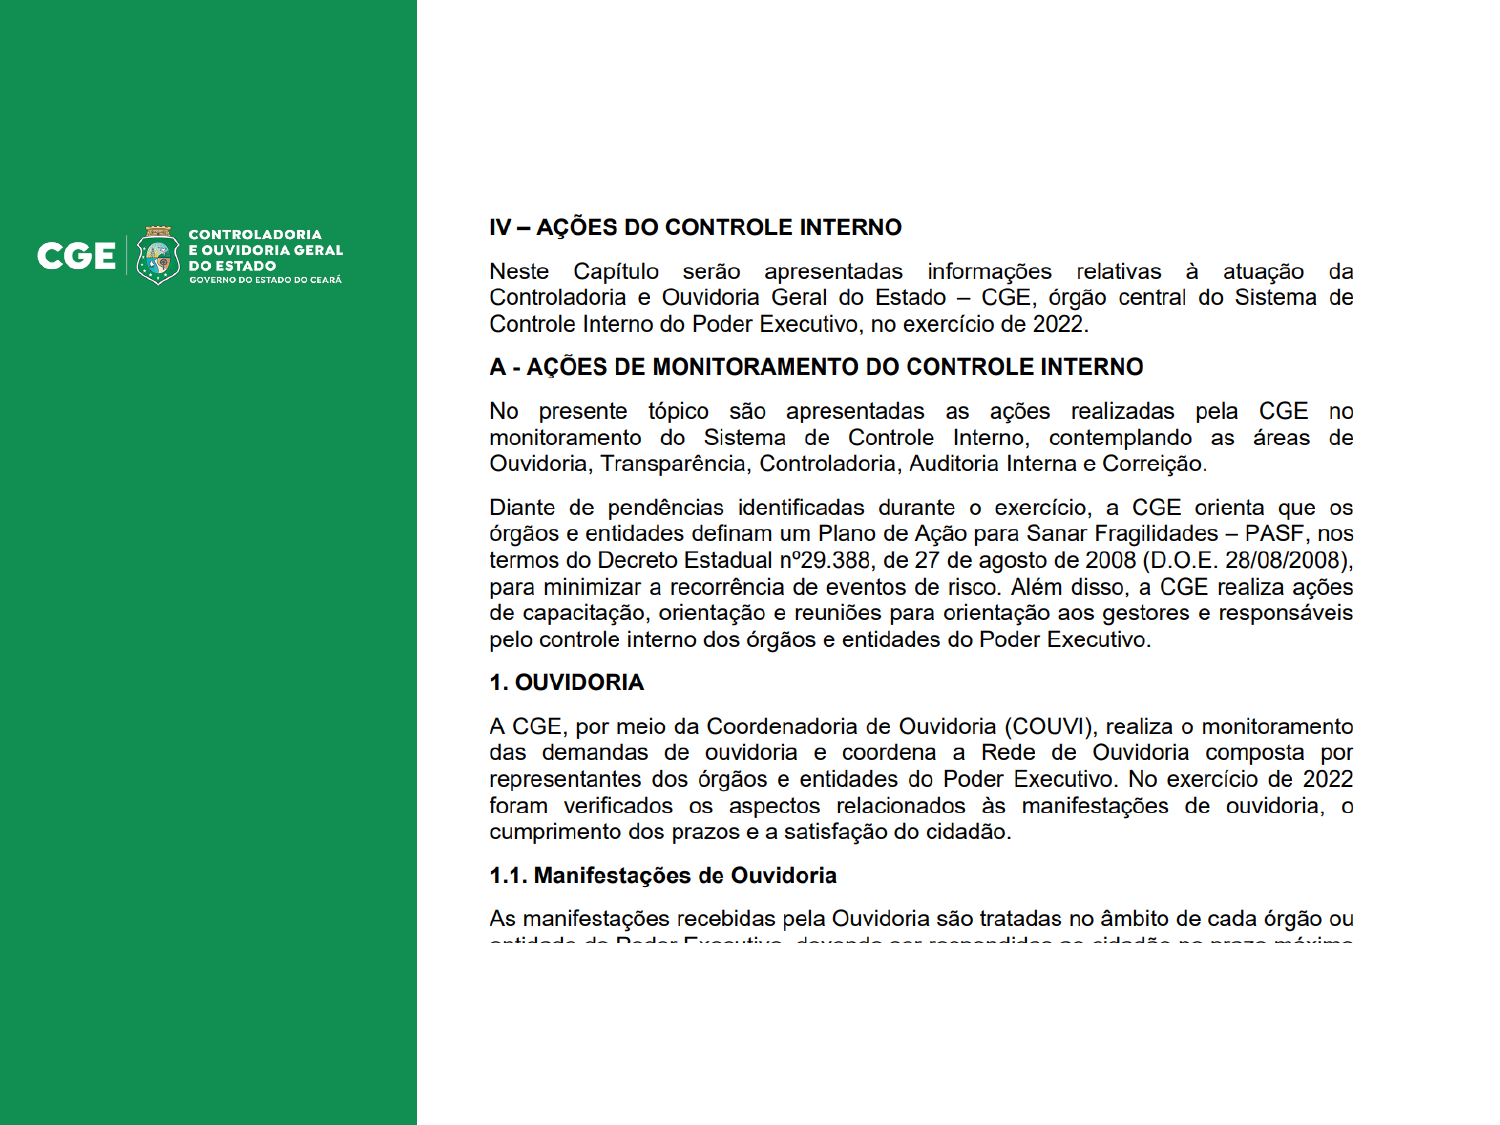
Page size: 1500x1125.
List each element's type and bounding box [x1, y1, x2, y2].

text_box [0, 0, 418, 1125]
text_box [448, 182, 1416, 943]
